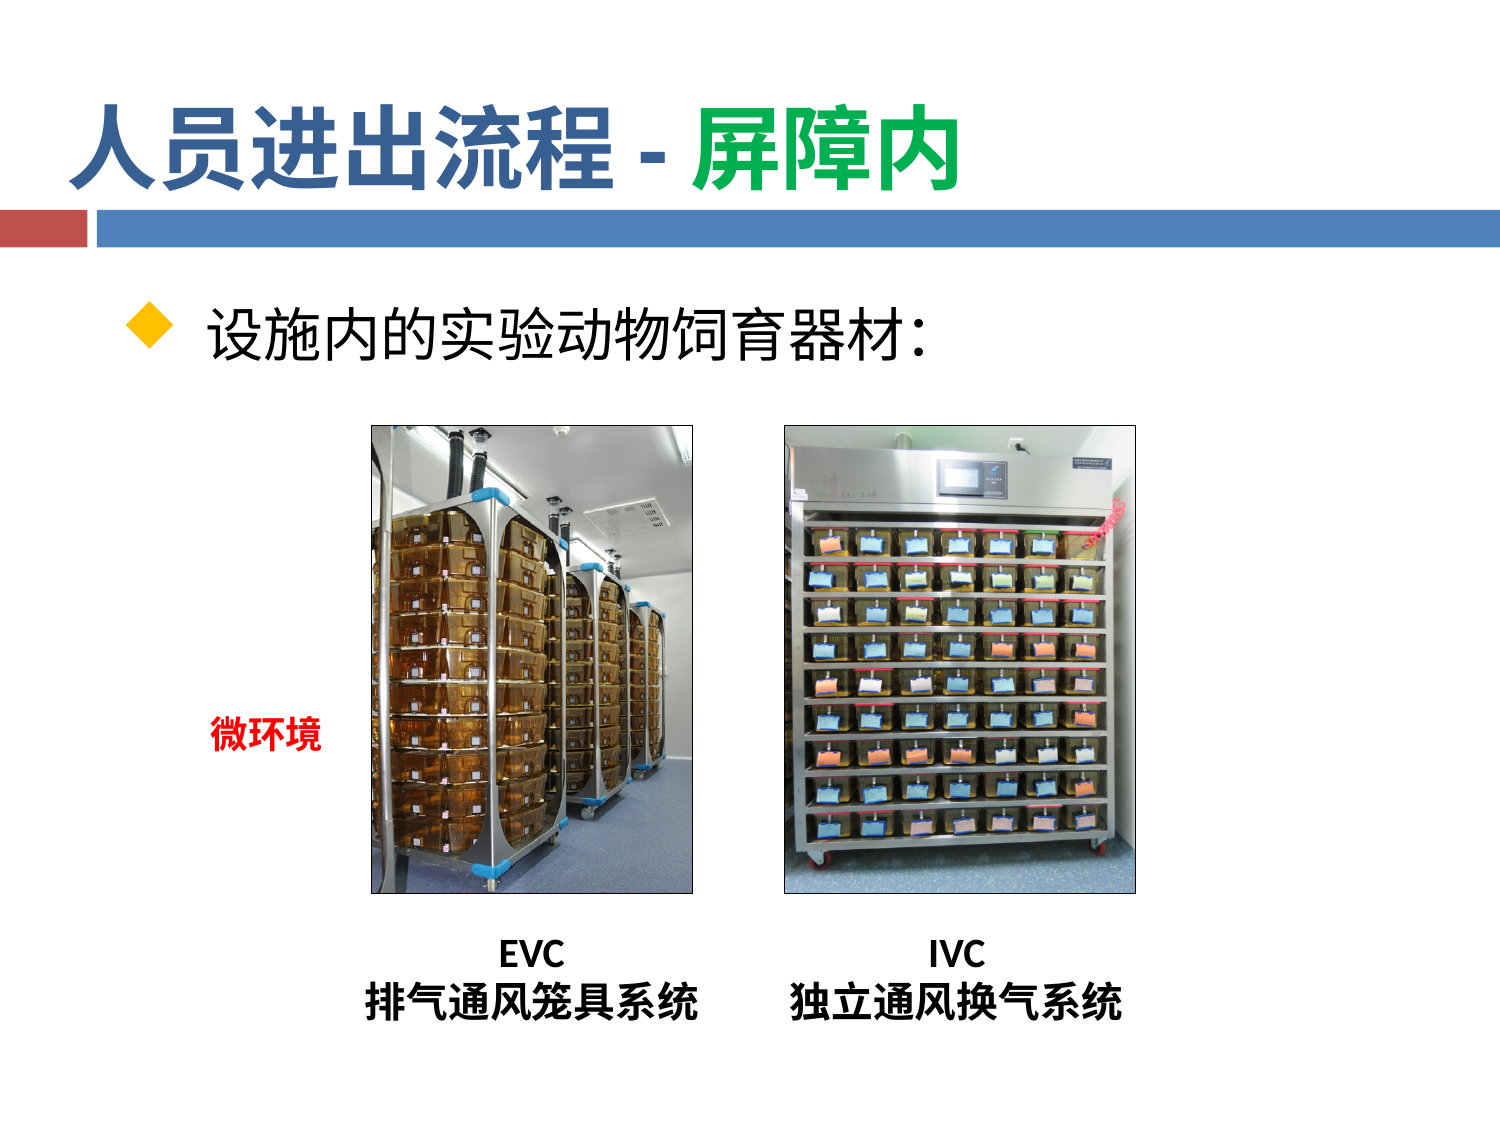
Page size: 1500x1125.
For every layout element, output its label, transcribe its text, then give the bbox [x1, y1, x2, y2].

picture [370, 425, 693, 894]
text_box 设施内的实验动物饲育器材： [106, 255, 979, 376]
text_box 微环境 [196, 704, 339, 764]
text_box 人员进出流程-屏障内 [57, 30, 1368, 201]
picture [784, 425, 1136, 894]
text_box EVC 排气通风笼具系统 [349, 918, 714, 1034]
text_box IVC 独立通风换气系统 [774, 918, 1139, 1034]
